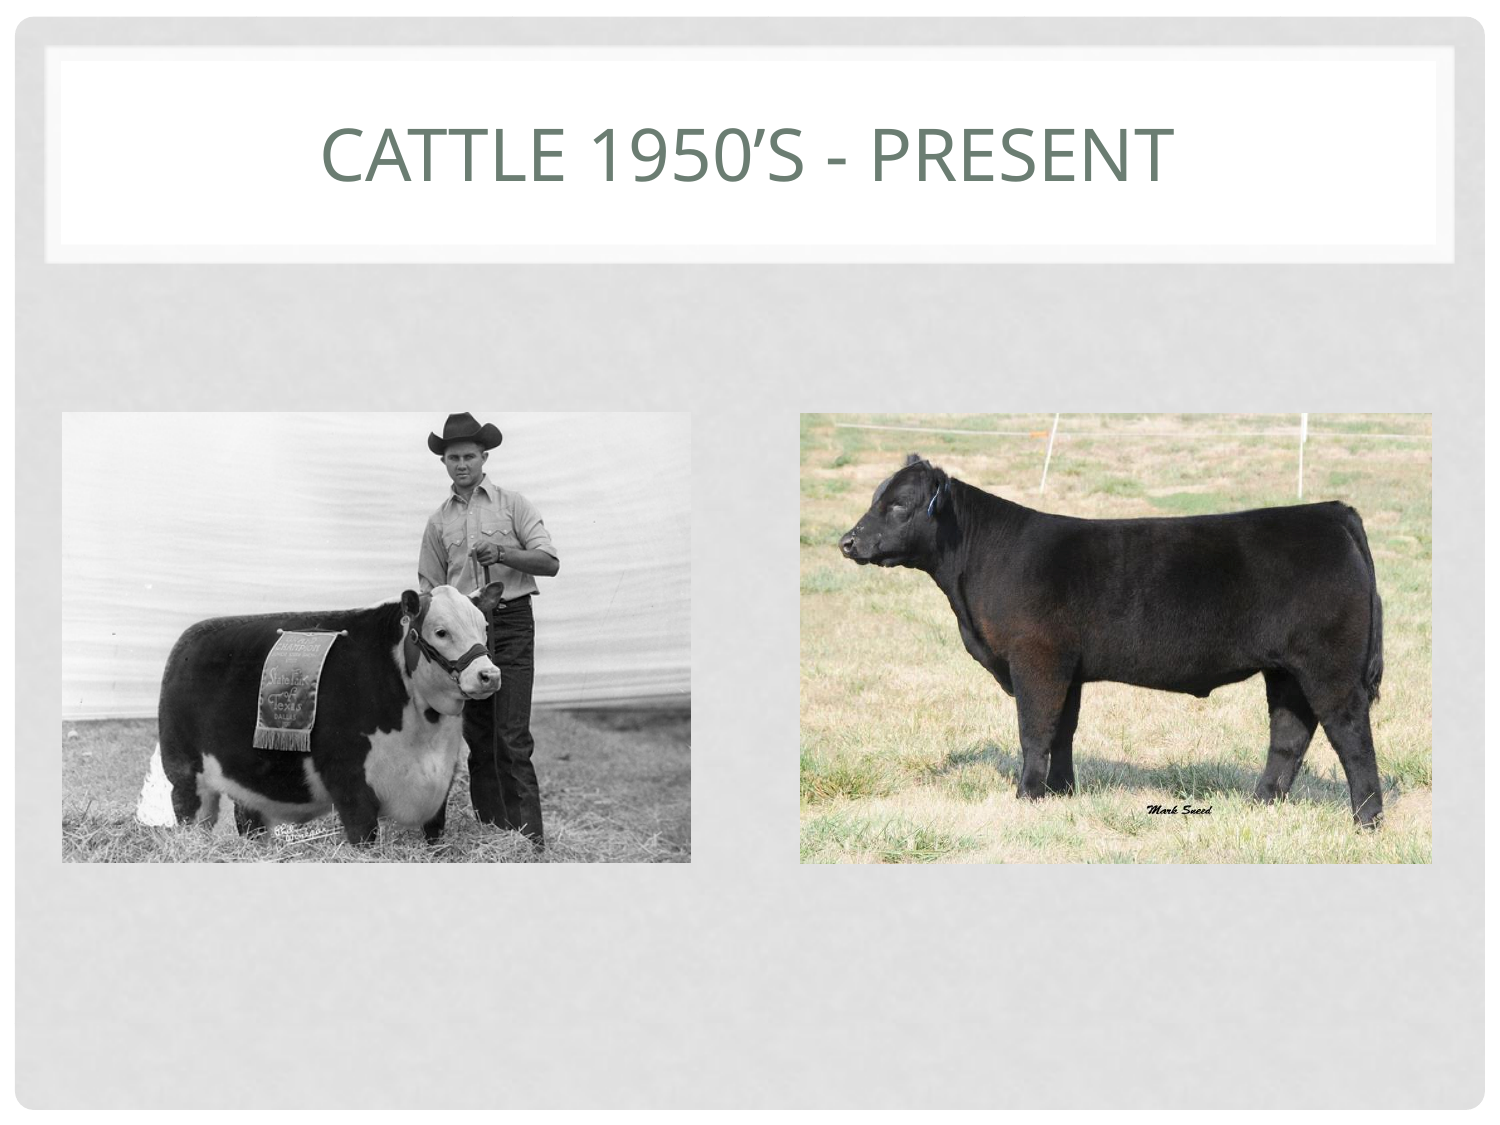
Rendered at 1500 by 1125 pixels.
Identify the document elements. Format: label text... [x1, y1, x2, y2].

picture [62, 412, 692, 863]
title Cattle 1950’s - present [69, 66, 1425, 238]
picture [799, 413, 1432, 864]
